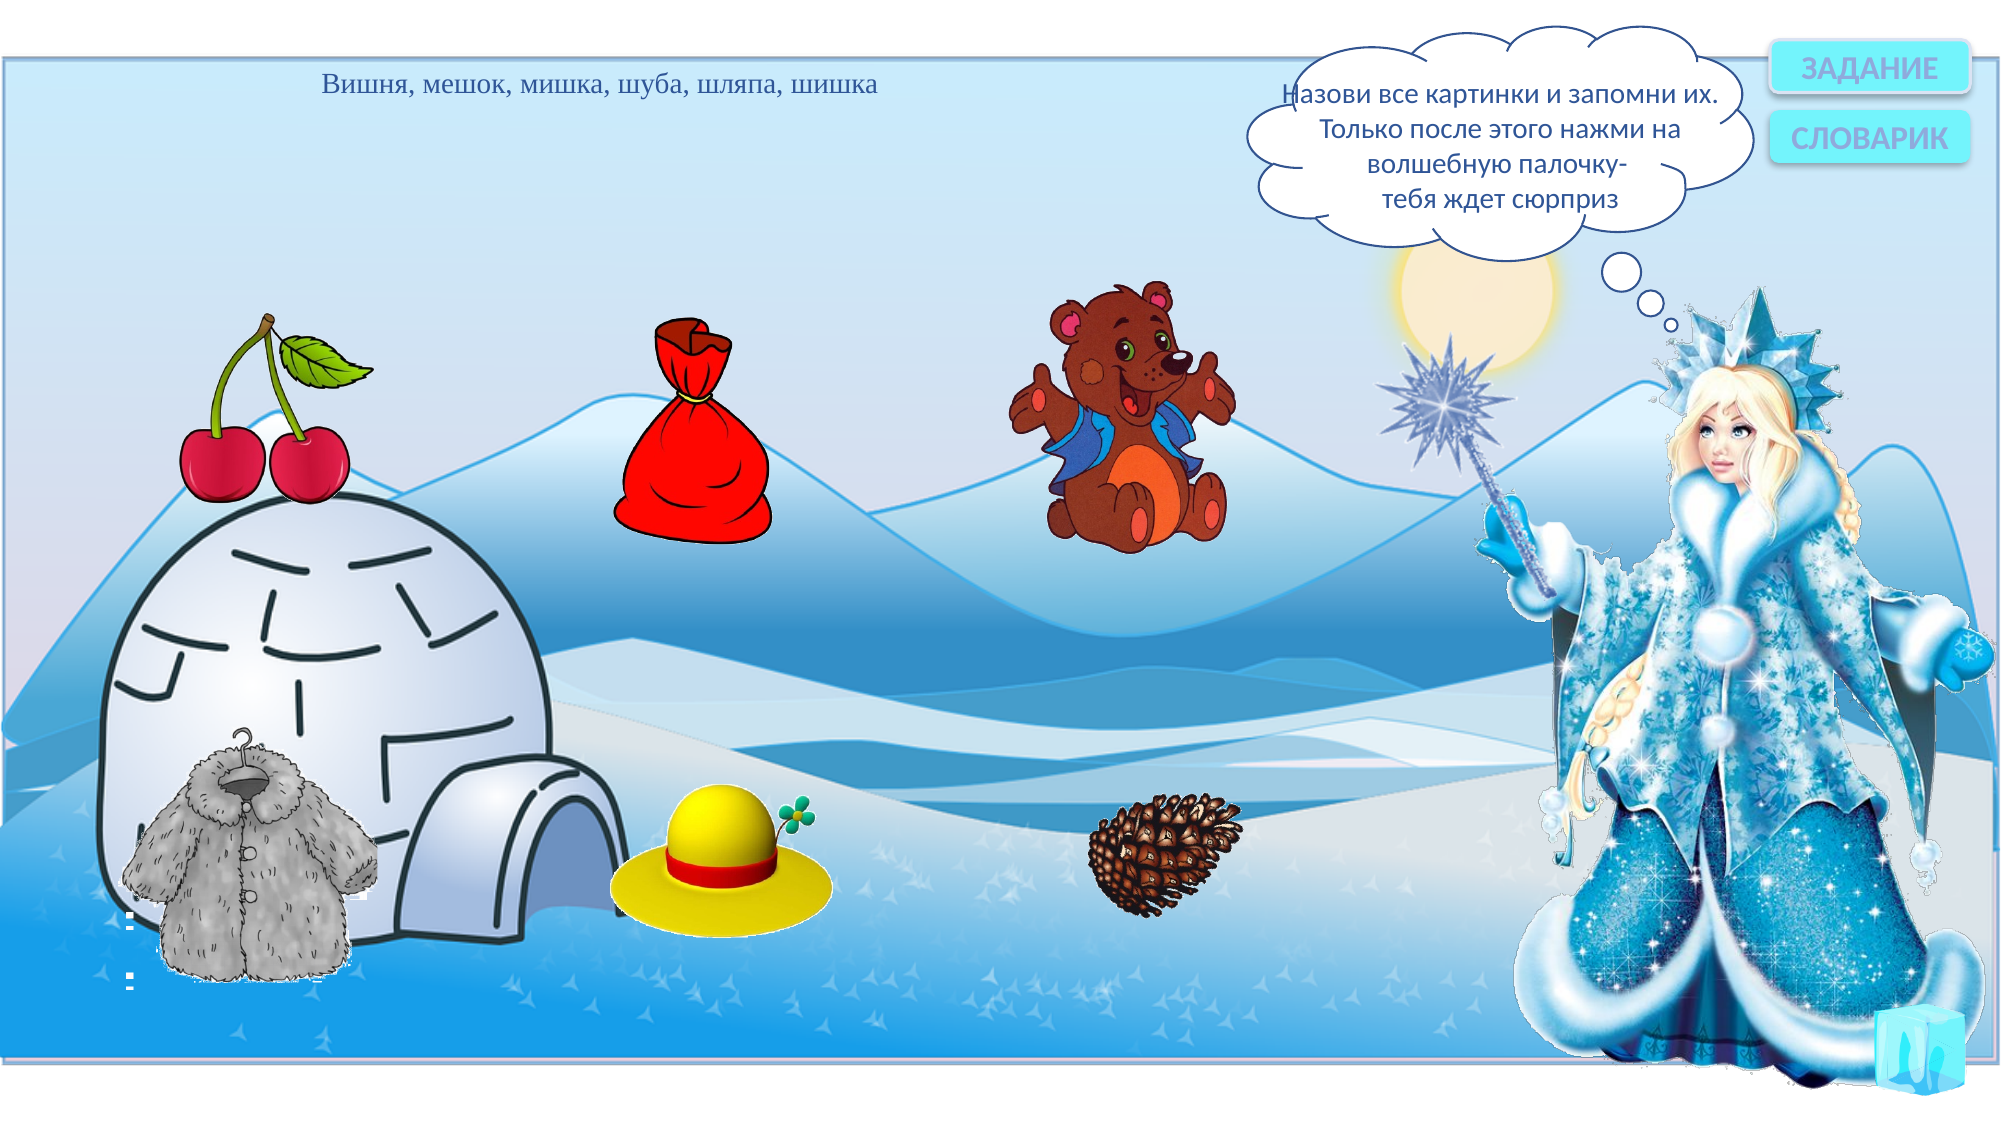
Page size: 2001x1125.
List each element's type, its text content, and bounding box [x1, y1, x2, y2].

text_box Вишня, мешок, мишка, шуба, шляпа, шишка [26, 39, 1174, 125]
text_box [1873, 1090, 1971, 1097]
picture [0, 0, 2001, 1125]
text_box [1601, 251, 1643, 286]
text_box СЛОВАРИК [1768, 108, 1972, 165]
text_box ЗАДАНИЕ [1768, 38, 1972, 95]
text_box Назови все картинки и запомни их. Только после этого нажми на волшебную палочку- тебя ждет сюрприз [1246, 25, 1755, 263]
